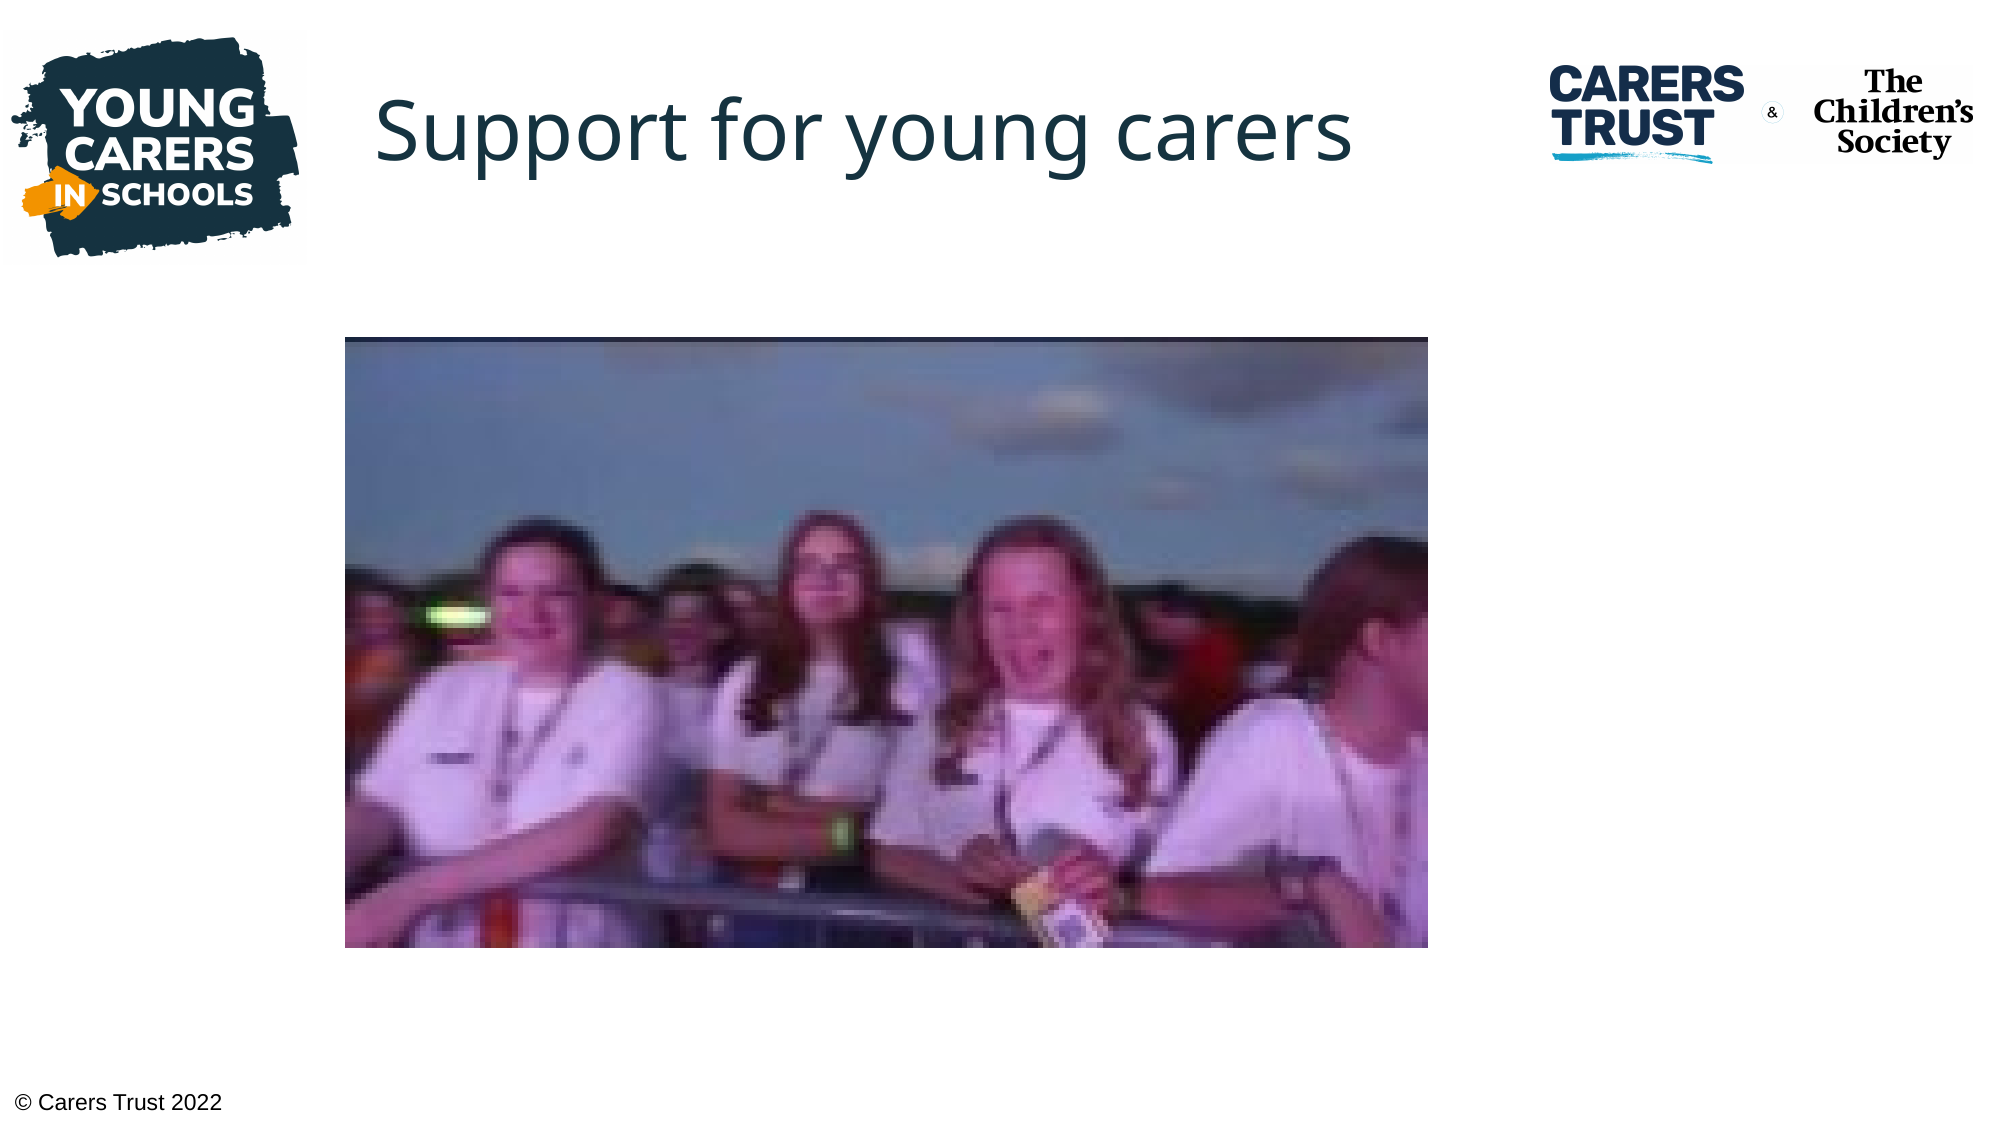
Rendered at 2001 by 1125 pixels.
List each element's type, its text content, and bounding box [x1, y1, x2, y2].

picture [1550, 65, 1973, 164]
picture [3, 30, 307, 265]
text_box Support for young carers [359, 69, 1429, 185]
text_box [344, 336, 1429, 949]
